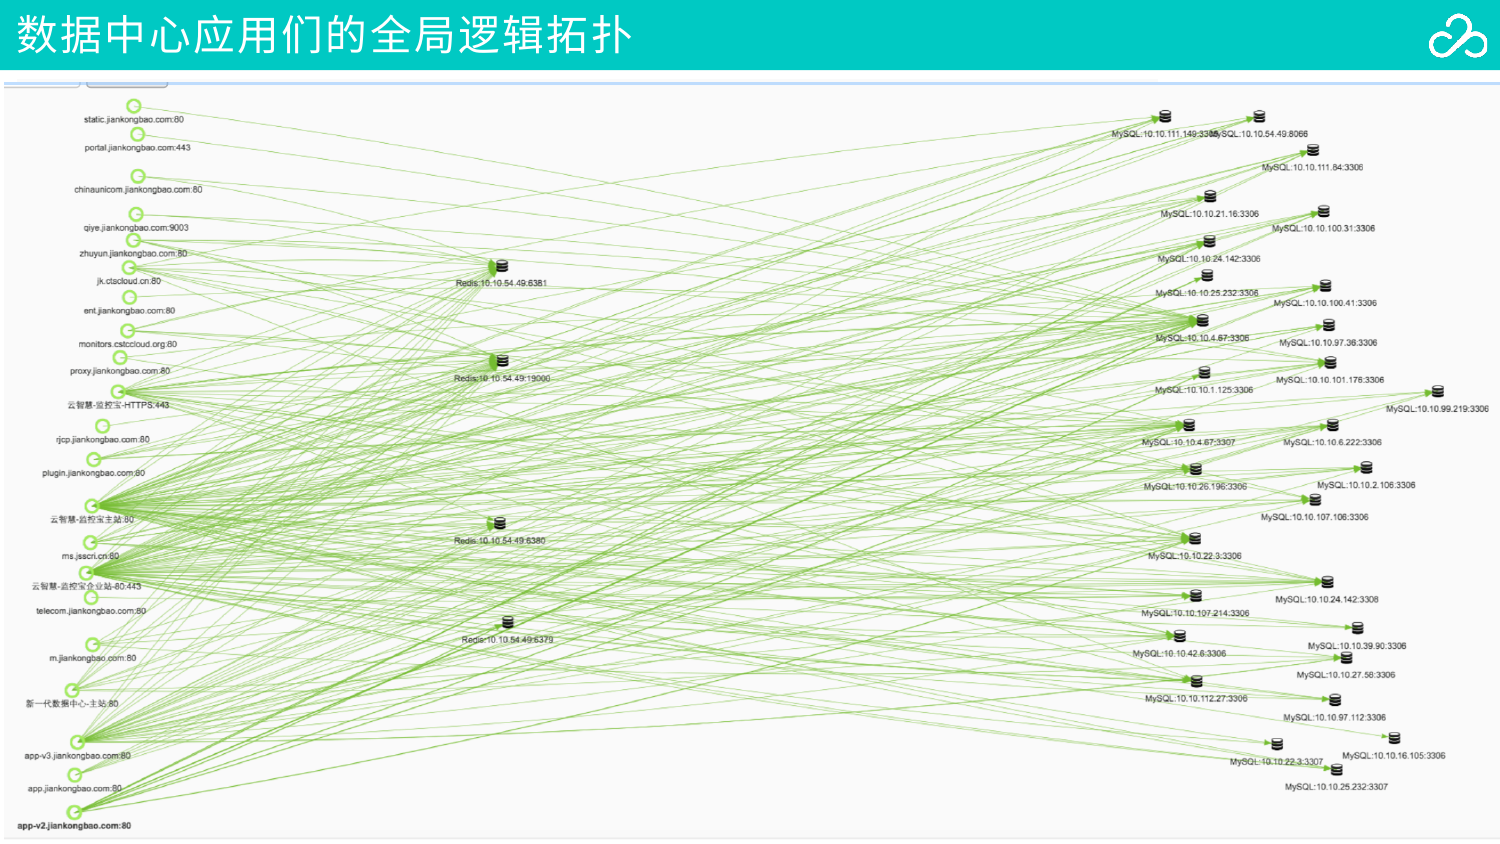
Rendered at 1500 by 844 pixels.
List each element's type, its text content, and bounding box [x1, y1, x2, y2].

title 数据中心应用们的全局逻辑拓扑 [1, 3, 1053, 65]
picture [1428, 13, 1488, 61]
picture [3, 79, 1500, 841]
